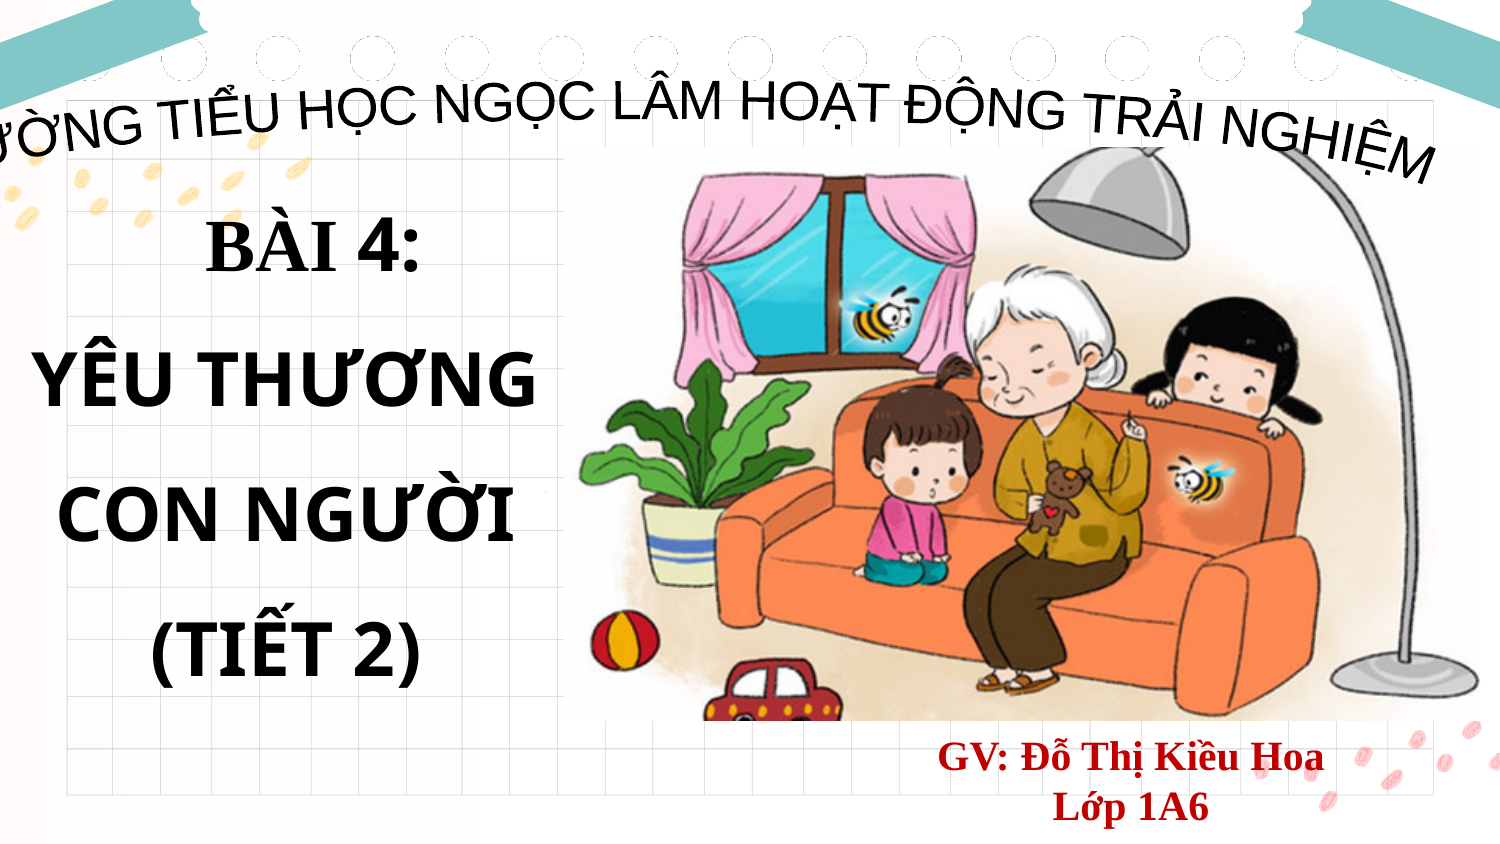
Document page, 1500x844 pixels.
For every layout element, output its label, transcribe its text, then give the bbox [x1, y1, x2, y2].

picture [0, 0, 111, 42]
text_box GV: Đỗ Thị Kiều Hoa Lớp 1A6 [781, 727, 1481, 836]
picture [1391, 0, 1500, 41]
title BÀI 4: YÊU THƯƠNG CON NGƯỜI (TIẾT 2) [0, 196, 558, 648]
picture [0, 0, 1500, 844]
